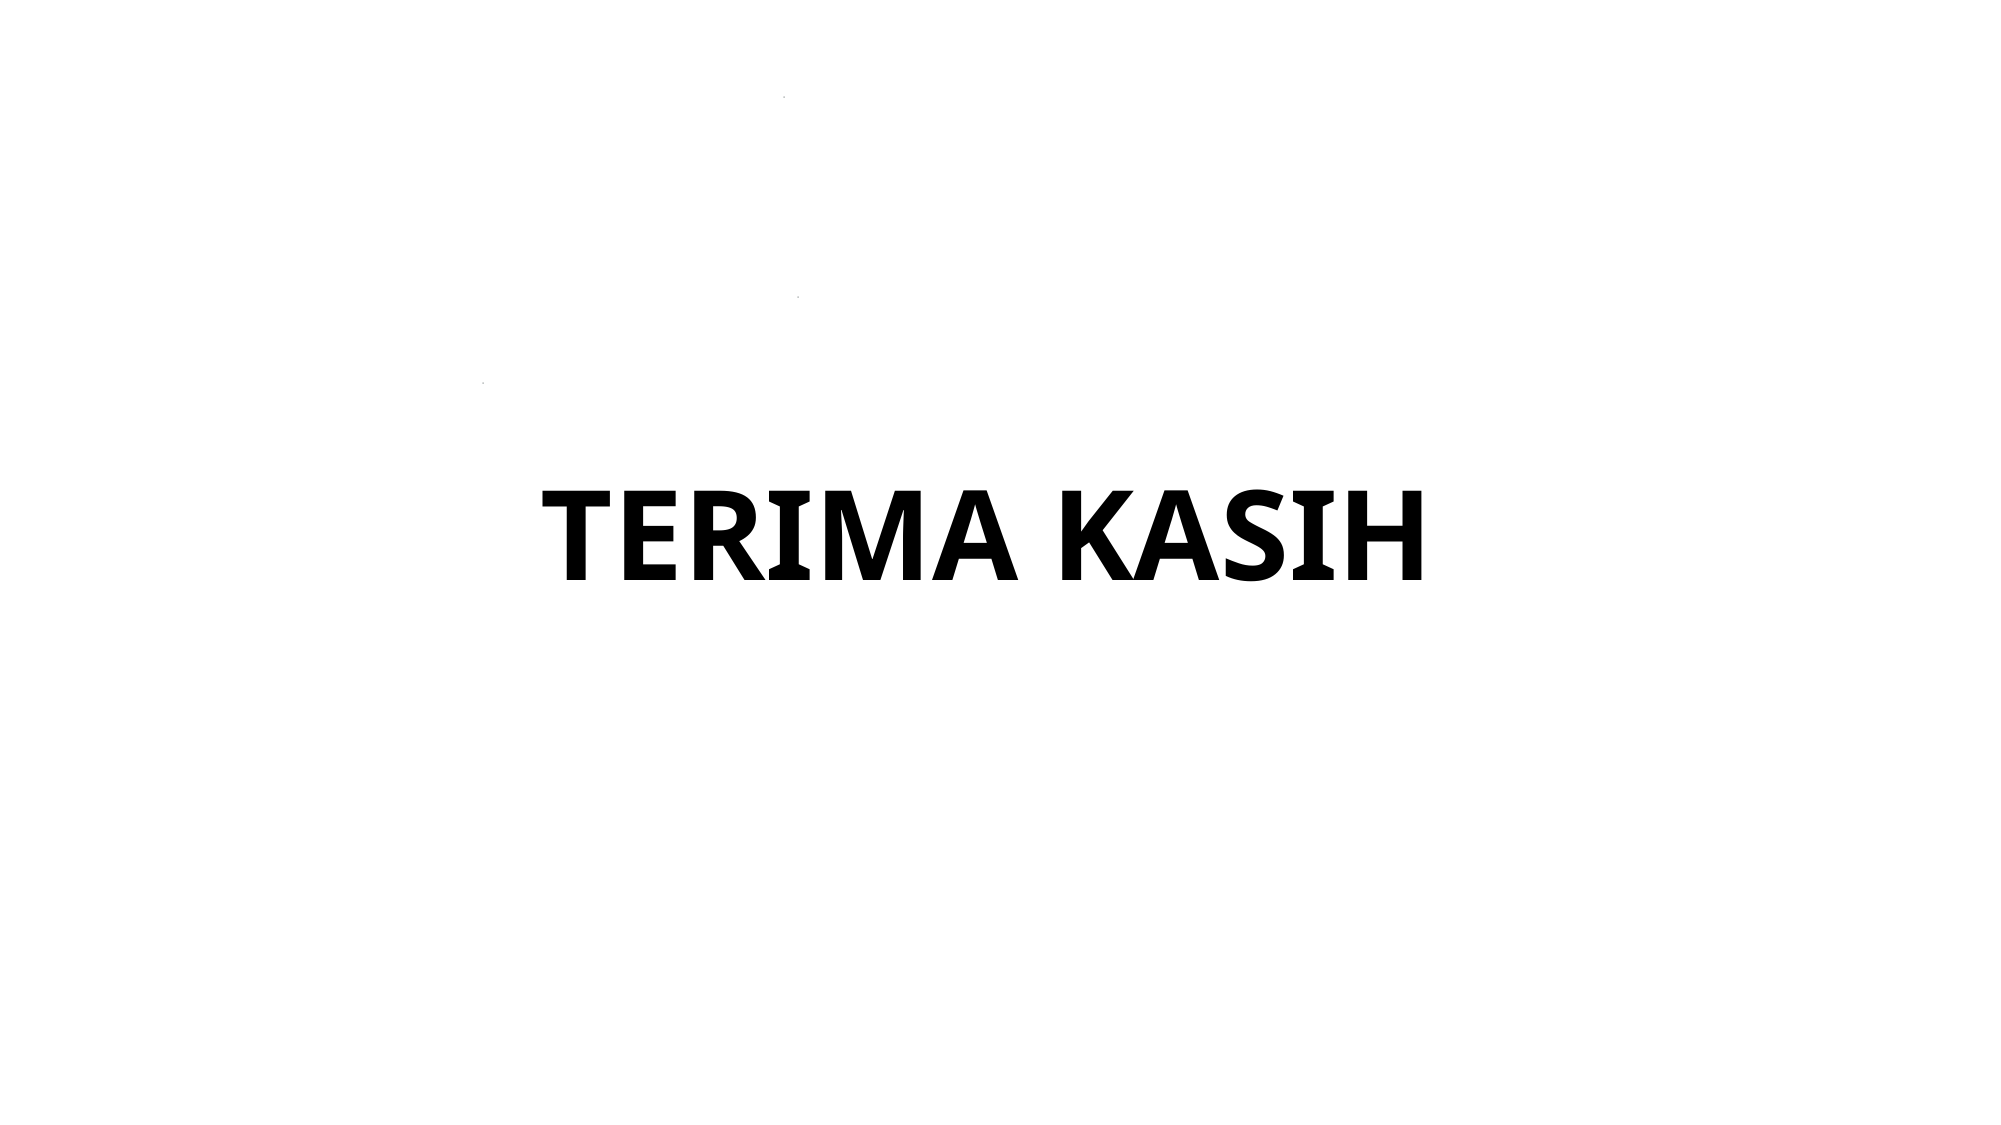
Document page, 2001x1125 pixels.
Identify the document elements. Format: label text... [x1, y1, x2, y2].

title TERIMA KASIH [125, 431, 1850, 650]
